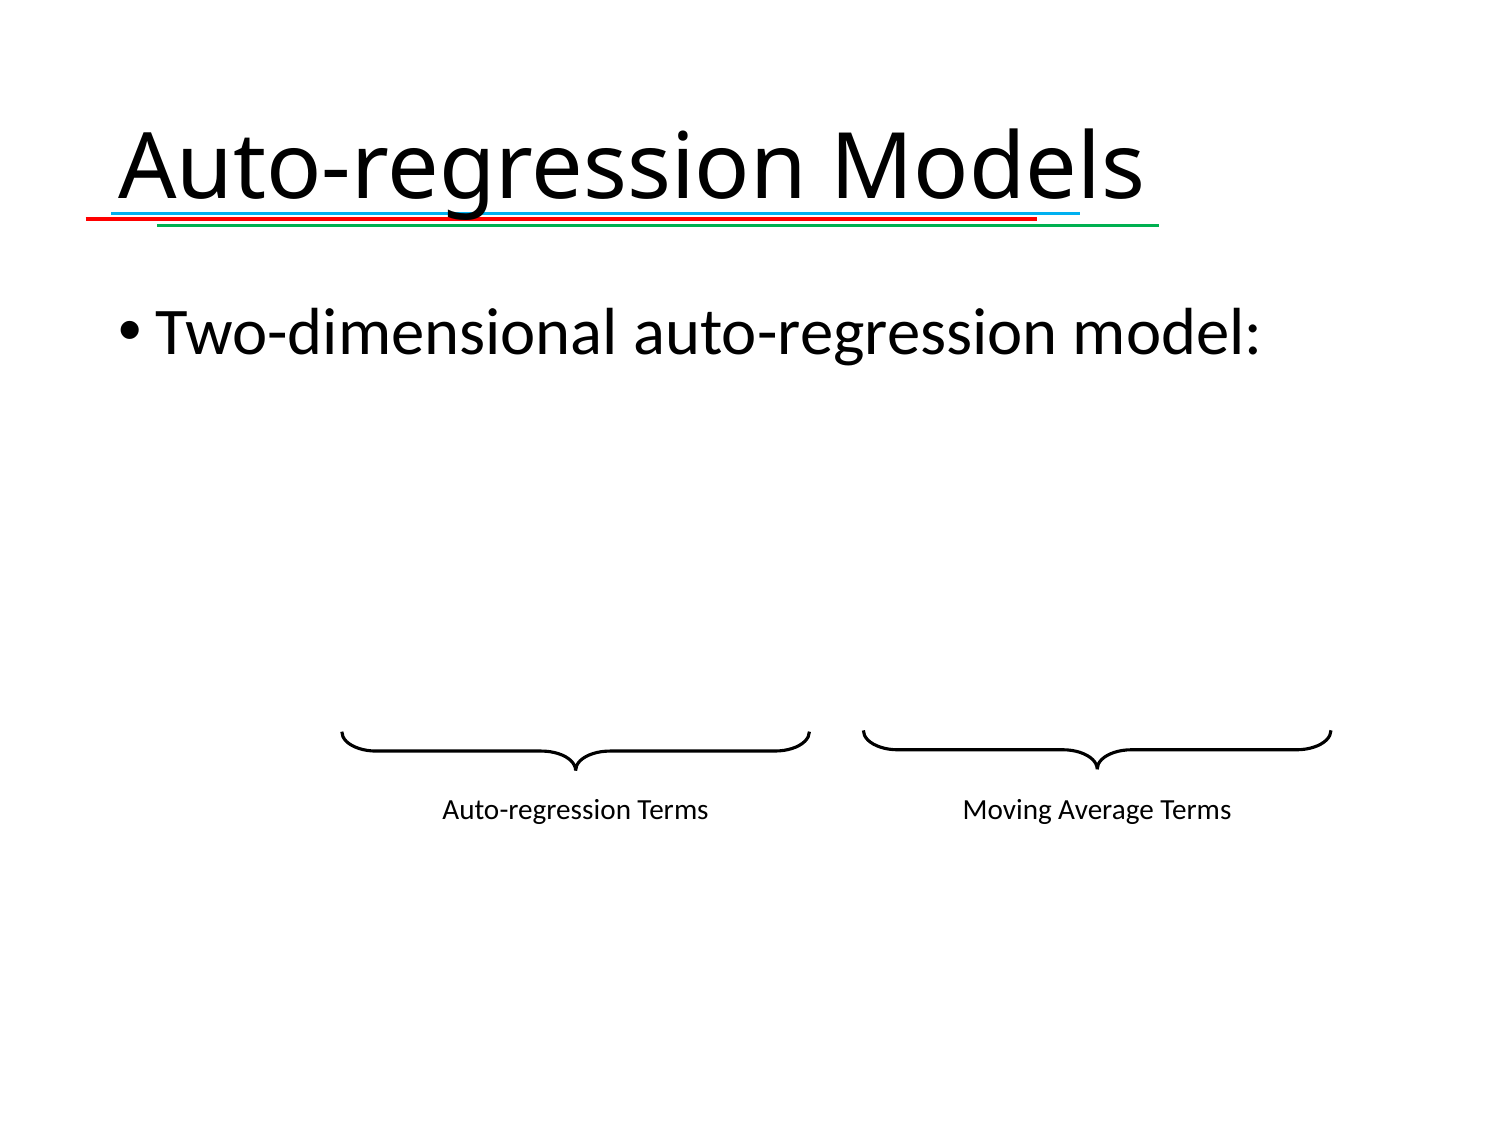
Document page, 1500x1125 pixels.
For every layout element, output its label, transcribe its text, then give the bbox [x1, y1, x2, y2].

text_box [862, 730, 1332, 770]
text_box Moving Average Terms [882, 782, 1312, 833]
text_box Auto-regression Terms [361, 782, 791, 833]
text_box [341, 731, 810, 771]
title Auto-regression Models [103, 59, 1425, 278]
